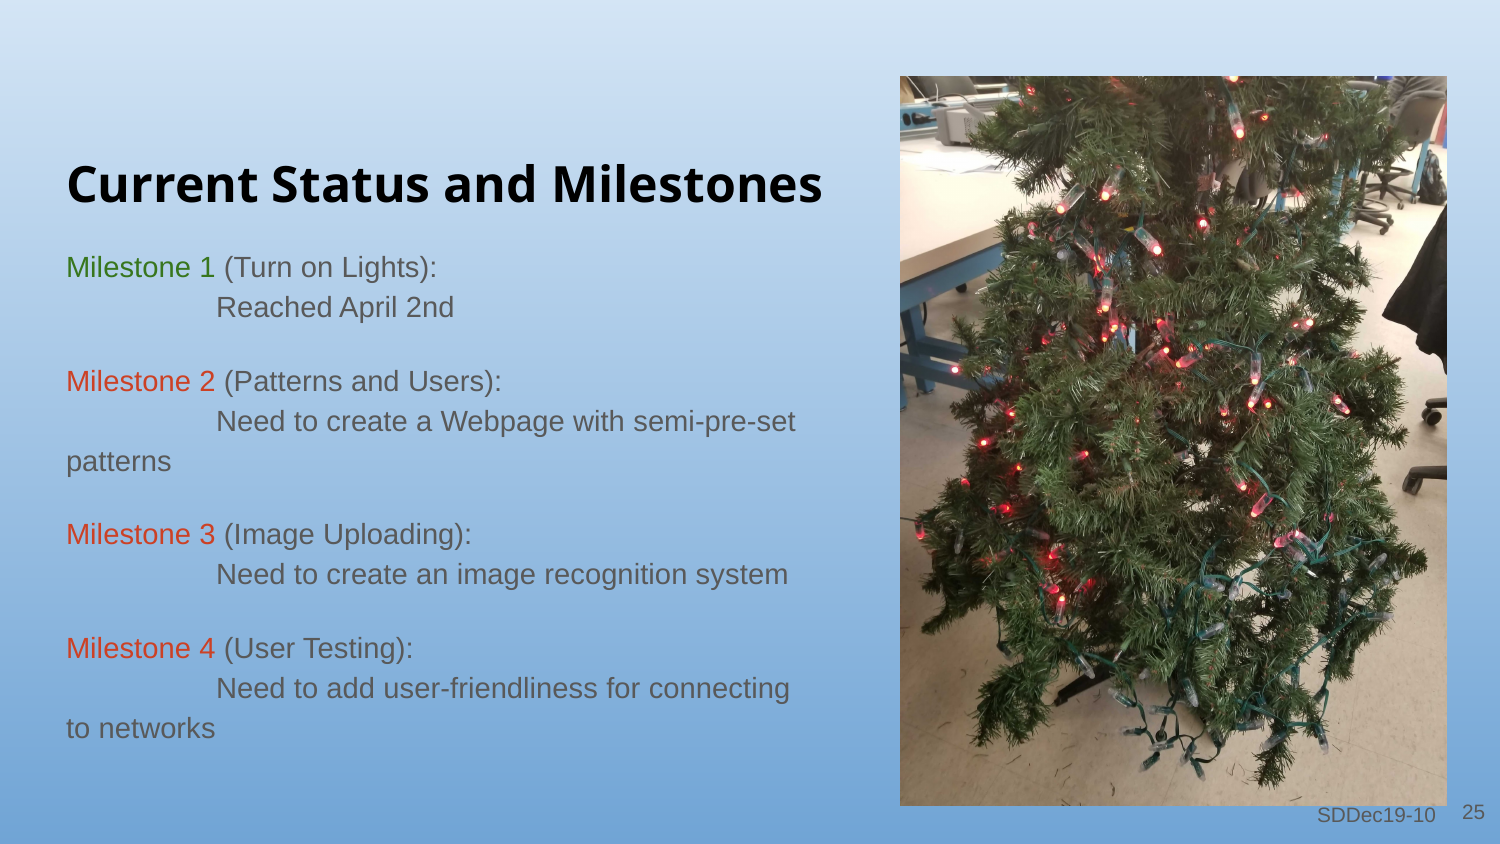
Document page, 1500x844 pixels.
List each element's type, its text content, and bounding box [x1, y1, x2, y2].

title Current Status and Milestones [51, 103, 894, 228]
slide_number ‹#› [1337, 779, 1500, 844]
text_box SDDec19-10 [1301, 787, 1457, 836]
list Milestone 1 (Turn on Lights): Reached April 2nd Milestone 2 (Patterns and Users): Need to create a Webpage with semi-pre-set patterns Milestone 3 (Image Uploading): Need to create an image recognition system Milestone 4 (User Testing): Need to add user-friendliness for connecting to networks [51, 227, 832, 750]
picture [899, 75, 1448, 806]
